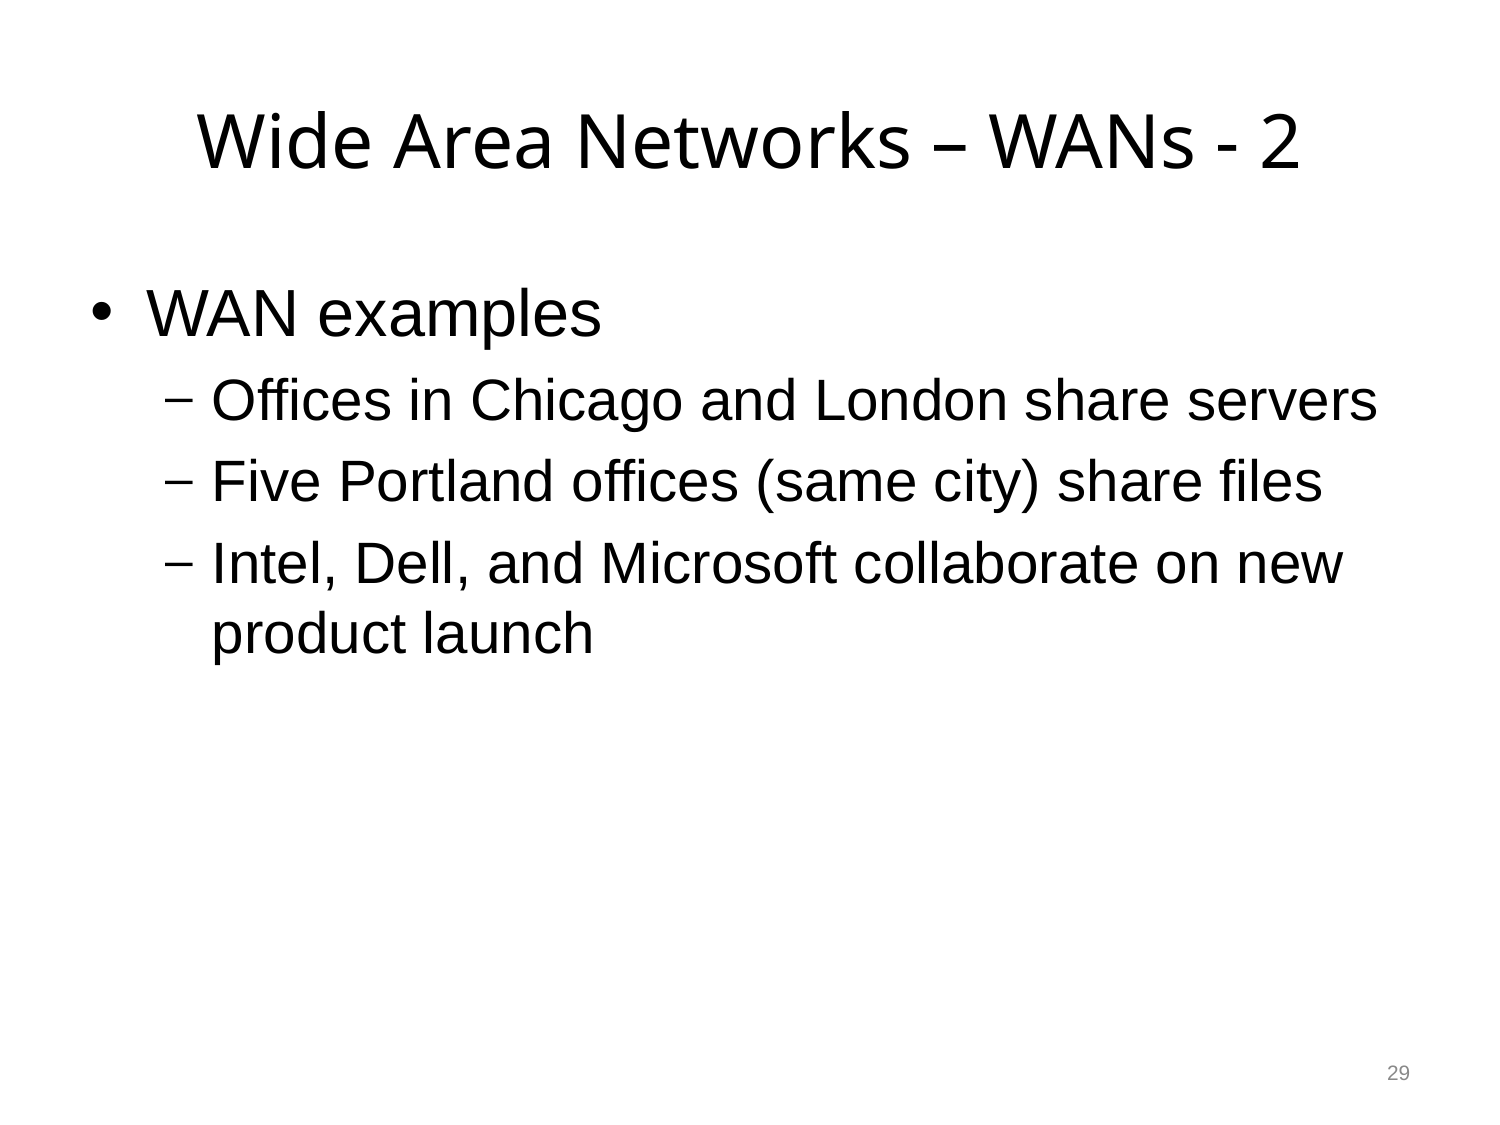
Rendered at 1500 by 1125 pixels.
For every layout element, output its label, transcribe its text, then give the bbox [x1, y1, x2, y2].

title Wide Area Networks – WANs - 2 [75, 45, 1425, 233]
slide_number 29 [1341, 1027, 1425, 1118]
list WAN examples Offices in Chicago and London share servers Five Portland offices (same city) share files Intel, Dell, and Microsoft collaborate on new product launch [75, 262, 1425, 1013]
